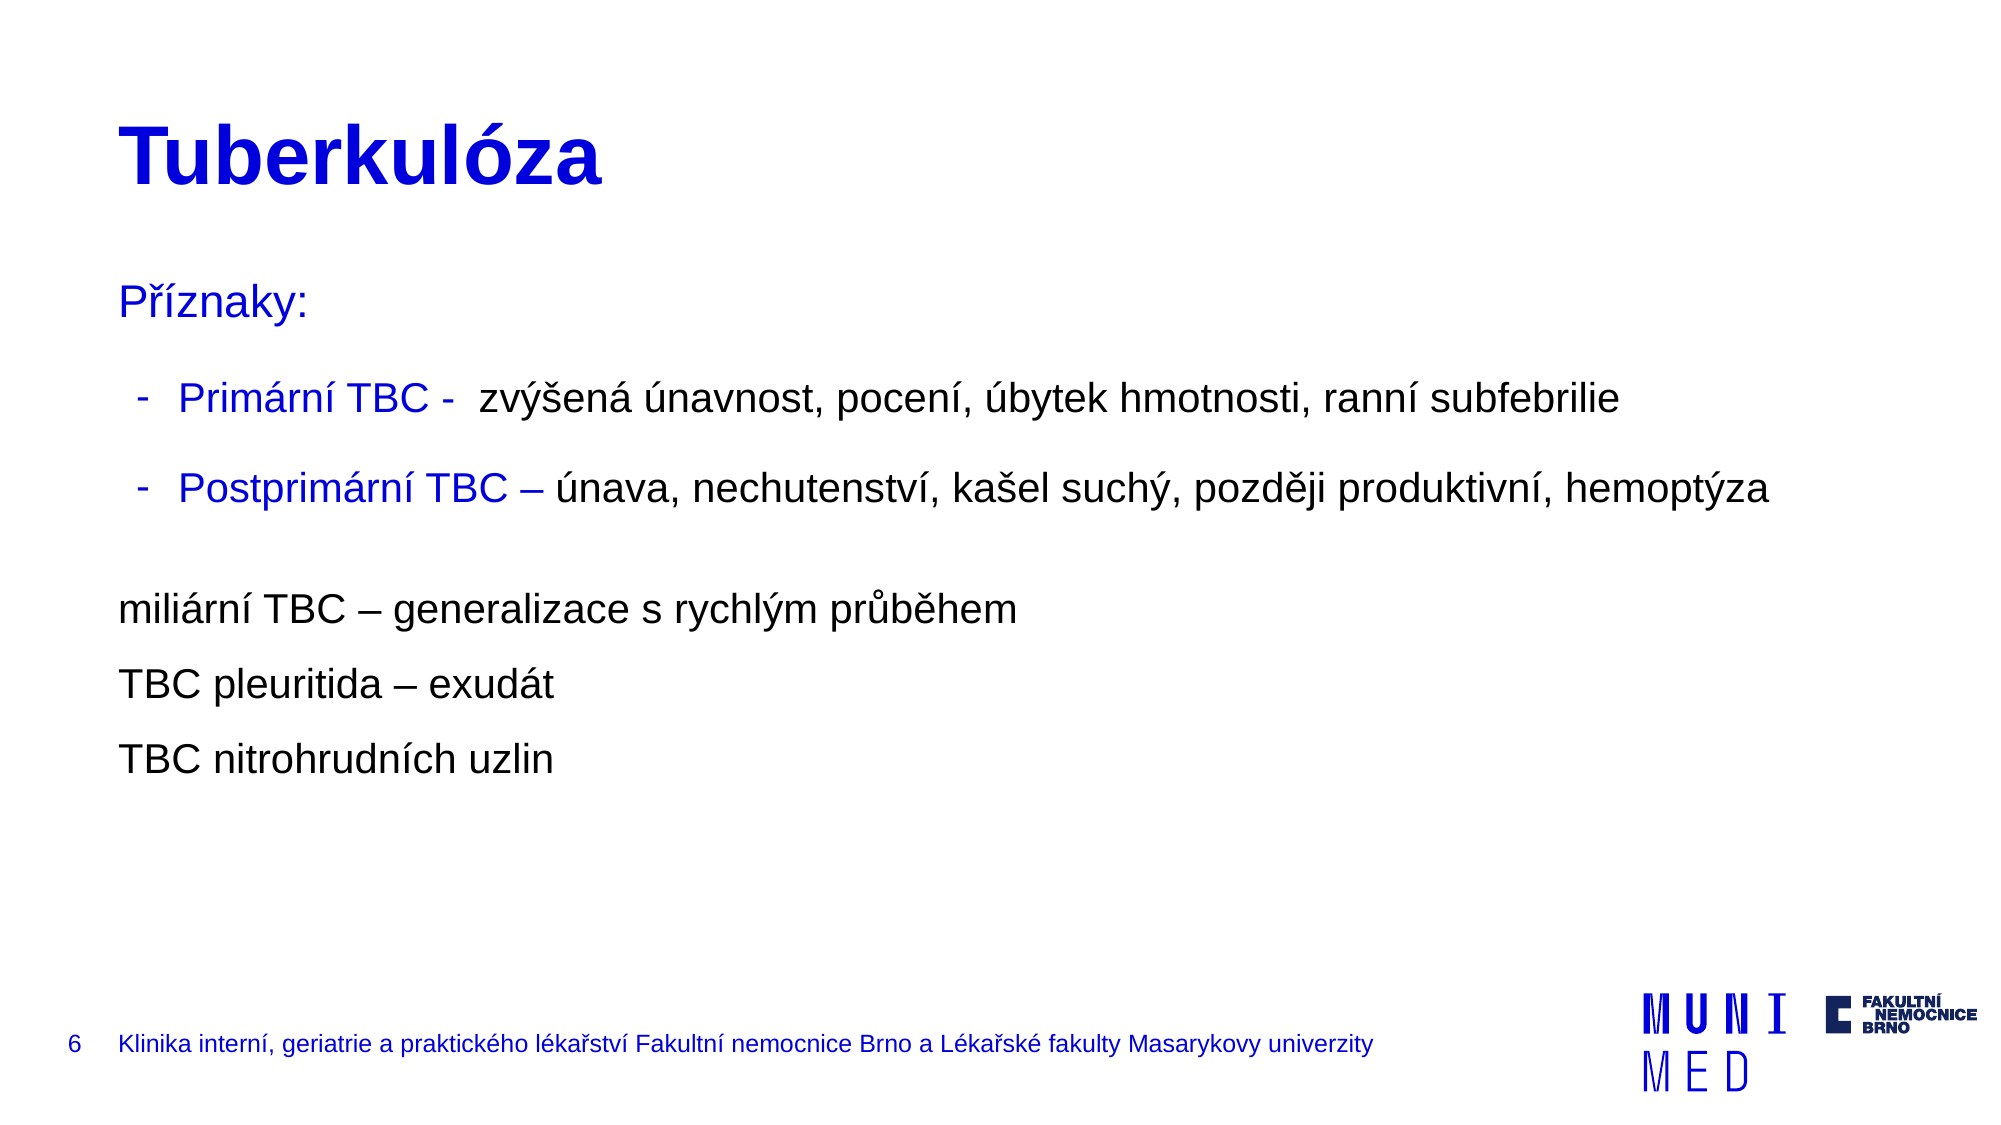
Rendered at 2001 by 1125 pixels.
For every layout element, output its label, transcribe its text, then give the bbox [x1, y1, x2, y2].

footer Klinika interní, geriatrie a praktického lékařství Fakultní nemocnice Brno a Lékařské fakulty Masarykovy univerzity [118, 1021, 1418, 1063]
slide_number 6 [67, 1021, 110, 1063]
title Tuberkulóza [118, 118, 1883, 193]
list Příznaky: Primární TBC - zvýšená únavnost, pocení, úbytek hmotnosti, ranní subfebrilie Postprimární TBC – únava, nechutenství, kašel suchý, později produktivní, hemoptýza miliární TBC – generalizace s rychlým průběhem TBC pleuritida – exudát TBC nitrohrudních uzlin [118, 277, 1883, 957]
